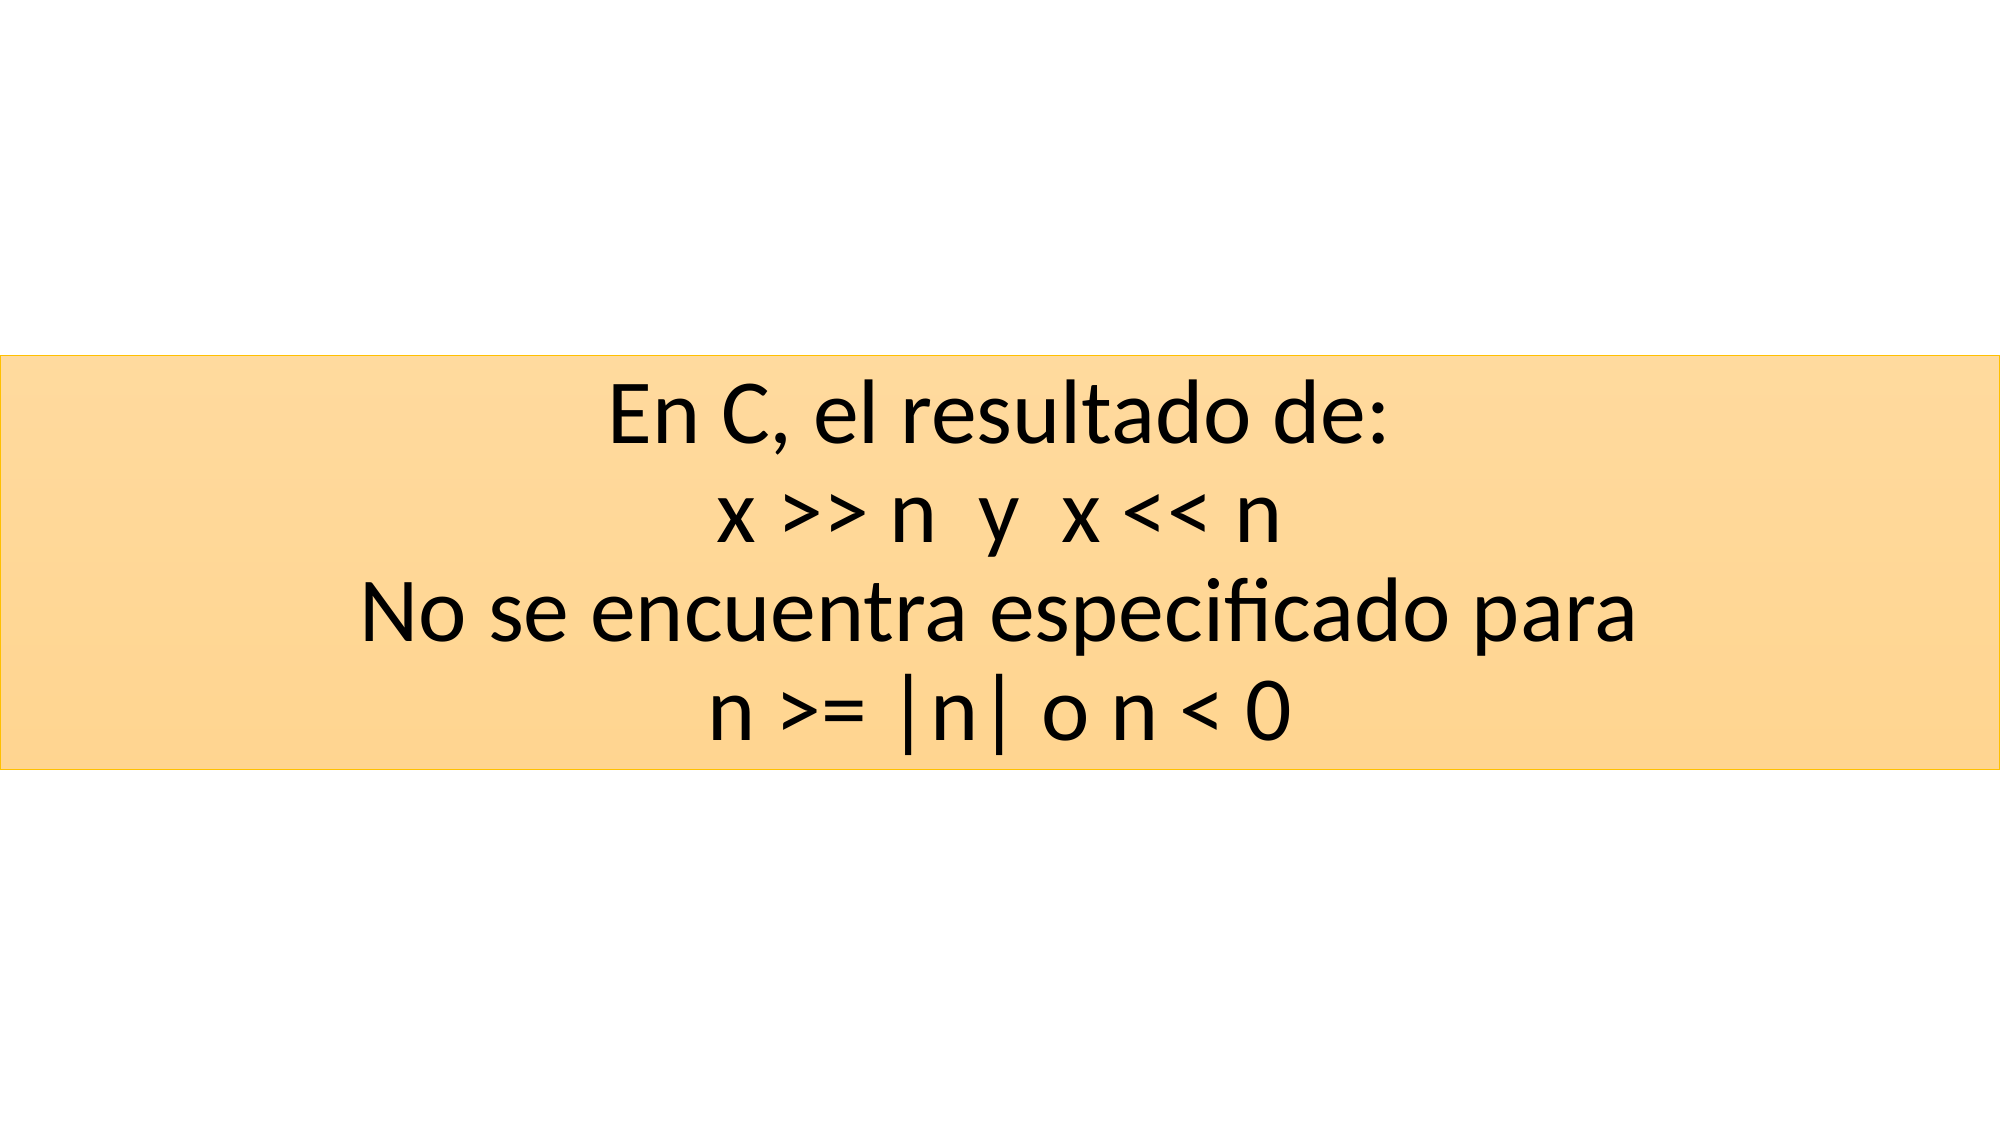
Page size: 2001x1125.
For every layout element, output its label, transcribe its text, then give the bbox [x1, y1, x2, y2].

title En C, el resultado de: x >> n y x << n No se encuentra especificado para n >= |n| o n < 0 [0, 355, 2000, 770]
